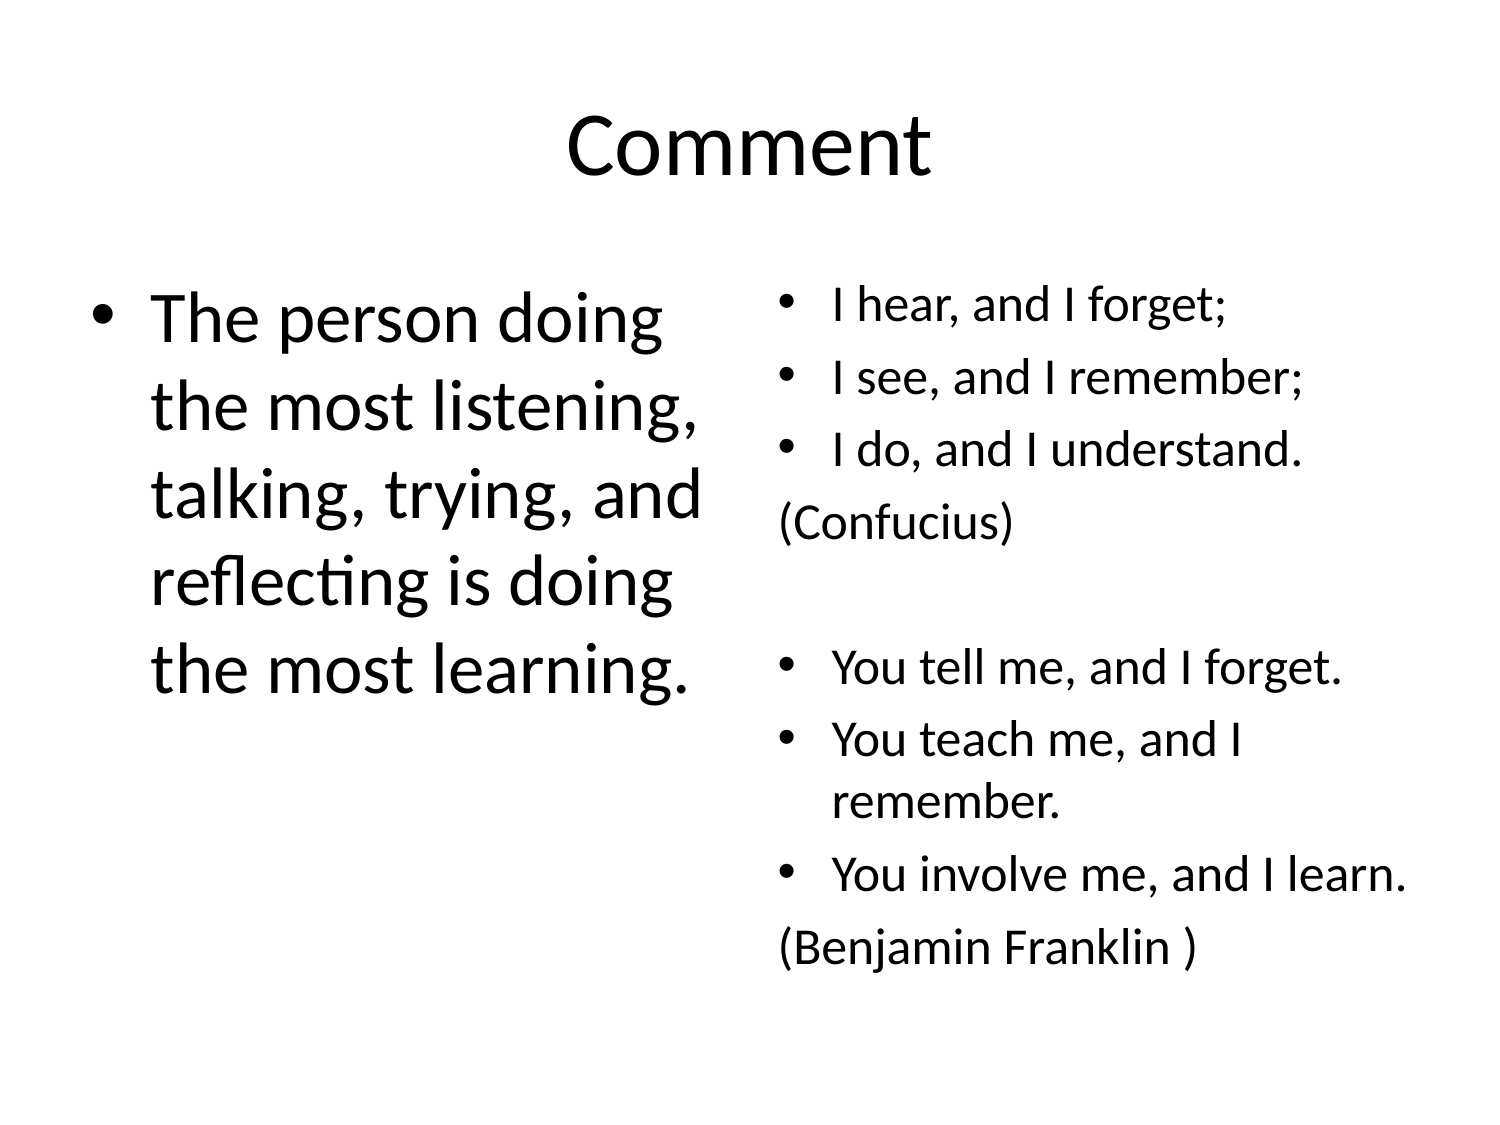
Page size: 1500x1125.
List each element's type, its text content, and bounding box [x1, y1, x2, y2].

title Comment [75, 45, 1425, 233]
list I hear, and I forget; I see, and I remember; I do, and I understand. (Confucius) You tell me, and I forget. You teach me, and I remember. You involve me, and I learn. (Benjamin Franklin ) [762, 262, 1425, 1005]
list The person doing the most listening, talking, trying, and reflecting is doing the most learning. [75, 262, 738, 1005]
